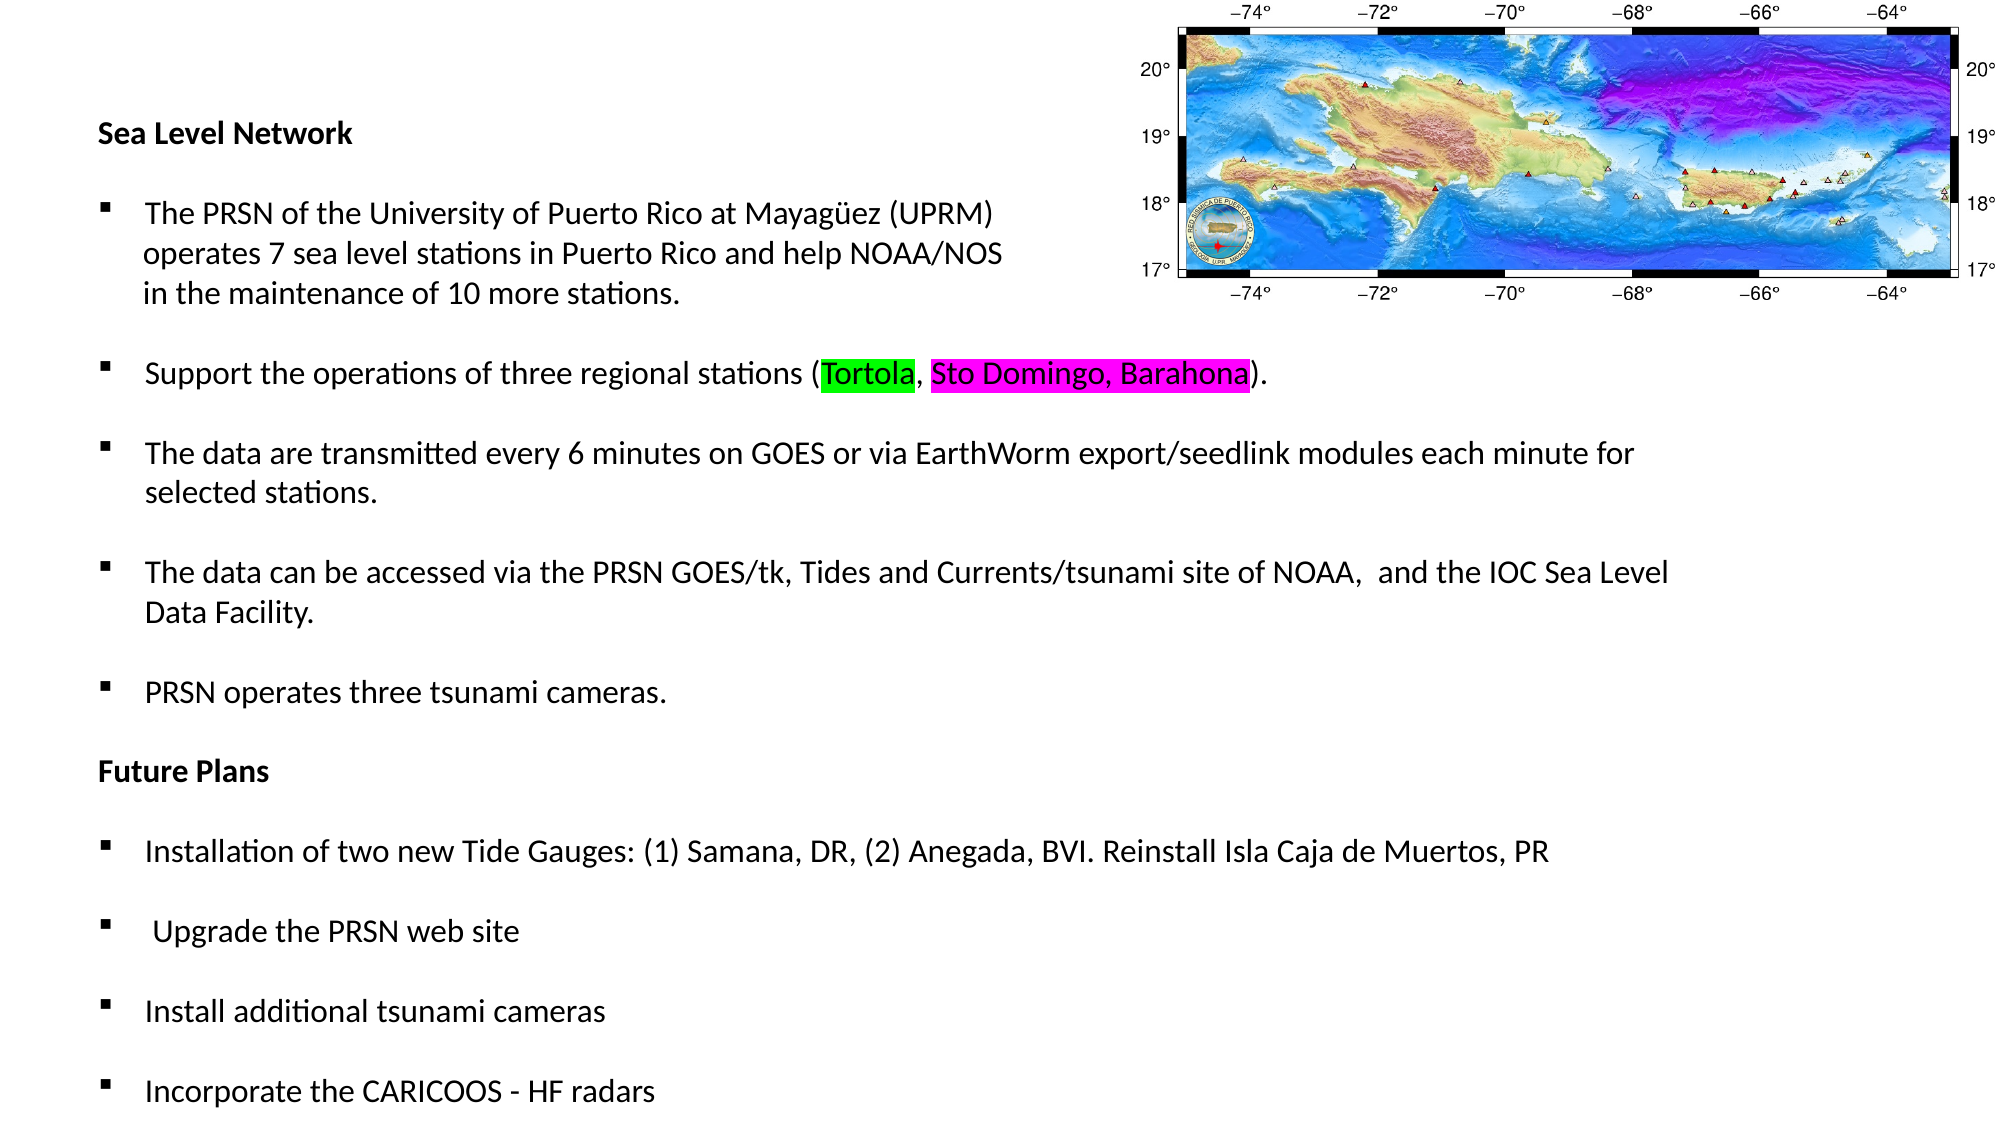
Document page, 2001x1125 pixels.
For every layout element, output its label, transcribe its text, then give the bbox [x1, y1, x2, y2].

picture [1141, 4, 1995, 300]
text_box Future Plans Installation of two new Tide Gauges: (1) Samana, DR, (2) Anegada, BVI. Reinstall Isla Caja de Muertos, PR Upgrade the PRSN web site Install additional tsunami cameras Incorporate the CARICOOS - HF radars [83, 741, 1822, 1116]
text_box Sea Level Network The PRSN of the University of Puerto Rico at Mayagüez (UPRM) operates 7 sea level stations in Puerto Rico and help NOAA/NOS in the maintenance of 10 more stations. Support the operations of three regional stations (Tortola, Sto Domingo, Barahona). The data are transmitted every 6 minutes on GOES or via EarthWorm export/seedlink modules each minute for selected stations. The data can be accessed via the PRSN GOES/tk, Tides and Currents/tsunami site of NOAA, and the IOC Sea Level Data Facility. PRSN operates three tsunami cameras. [83, 104, 1725, 718]
